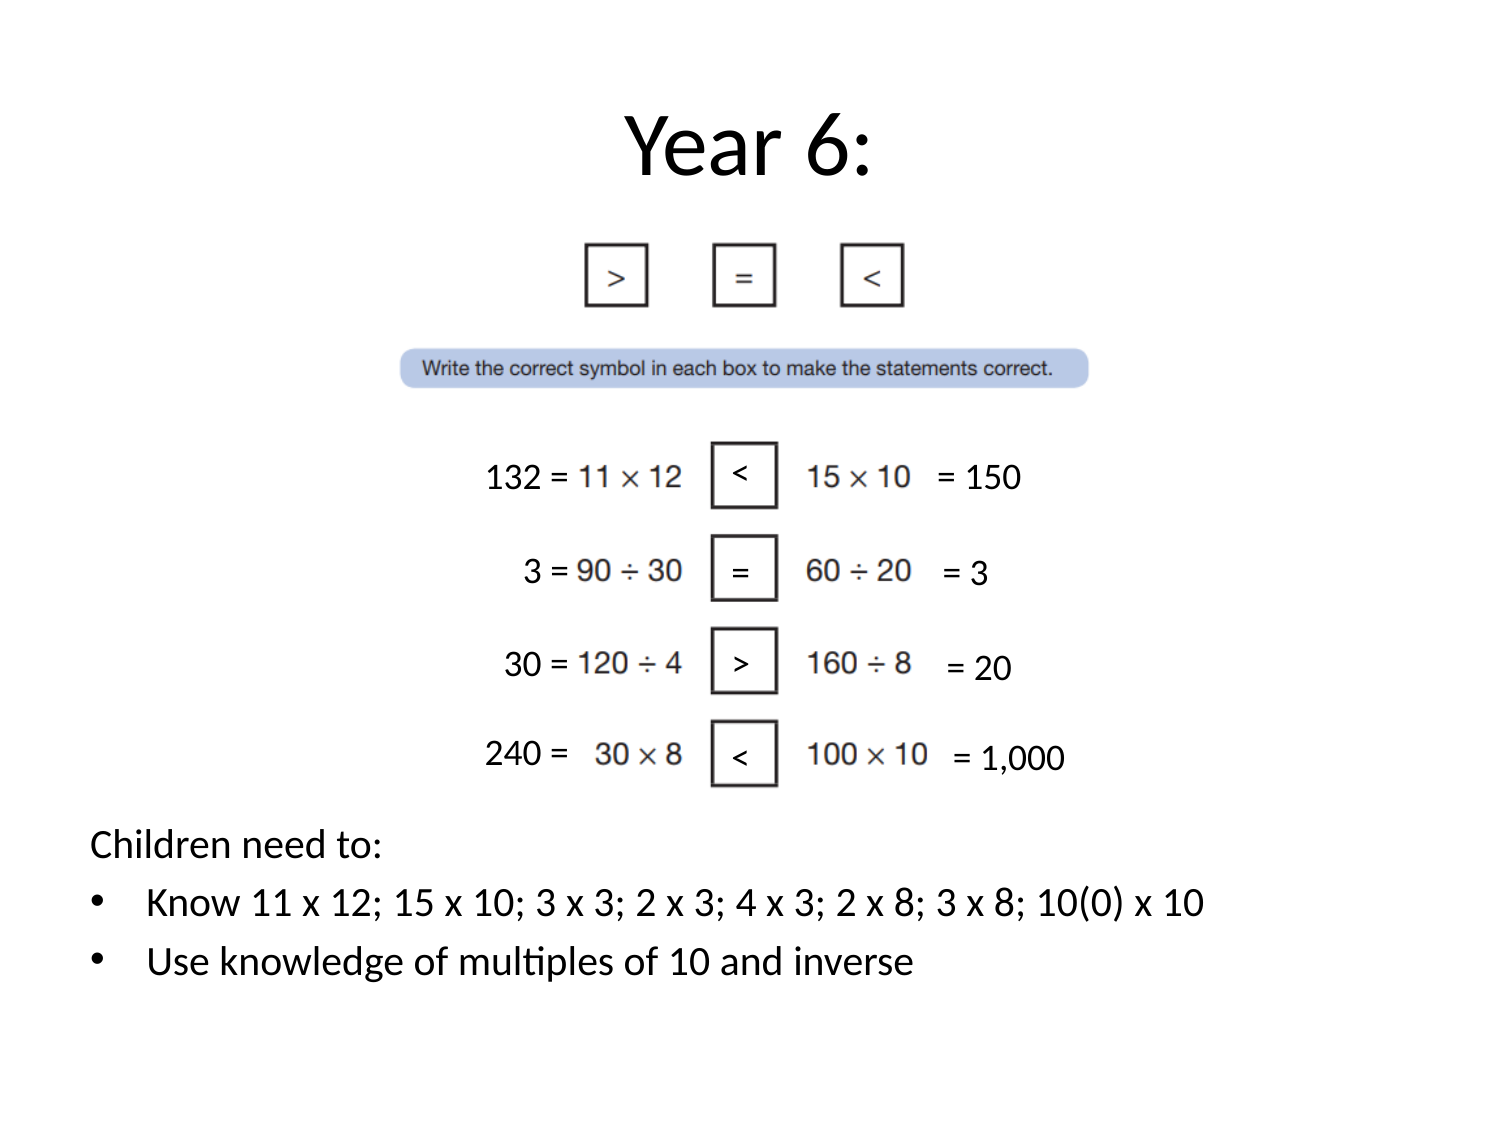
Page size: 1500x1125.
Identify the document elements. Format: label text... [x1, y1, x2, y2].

title Year 6: [75, 45, 1425, 233]
picture [388, 219, 1112, 839]
text_box Children need to: Know 11 x 12; 15 x 10; 3 x 3; 2 x 3; 4 x 3; 2 x 8; 3 x 8; 10(0) x 10 Use knowledge of multiples of 10 and inverse [74, 809, 1425, 1005]
